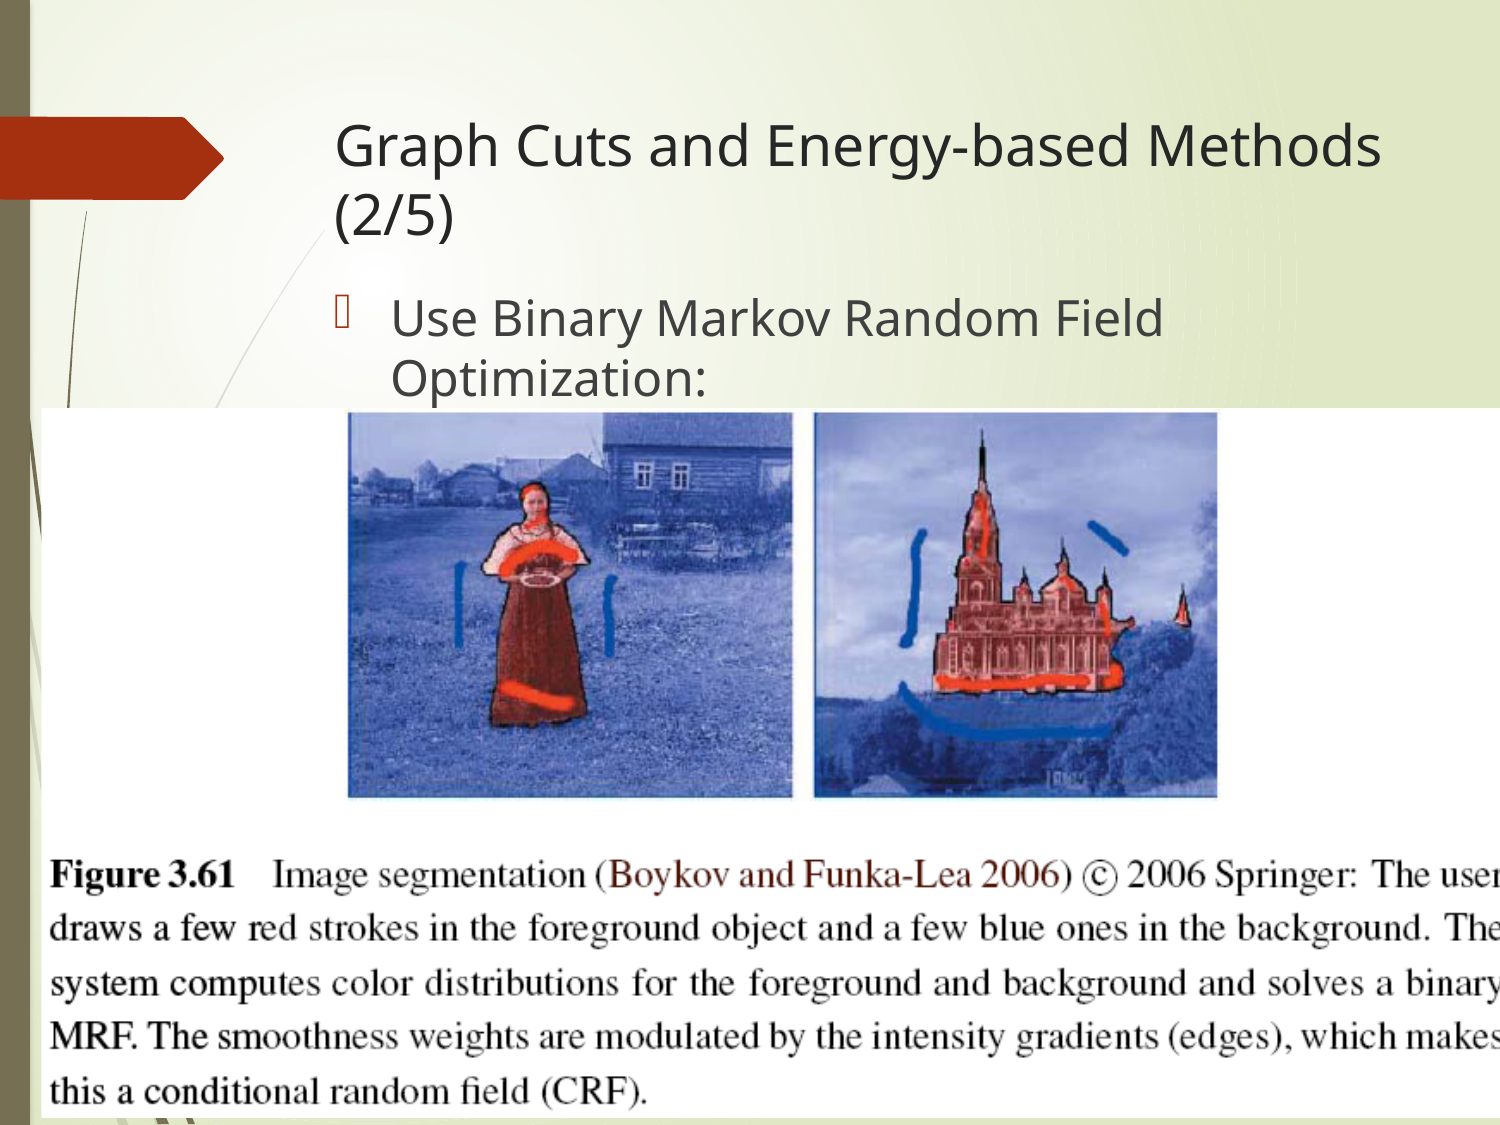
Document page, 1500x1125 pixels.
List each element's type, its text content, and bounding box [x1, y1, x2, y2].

title Graph Cuts and Energy-based Methods (2/5) [319, 102, 1400, 256]
list Use Binary Markov Random Field Optimization: [318, 278, 1400, 408]
picture [41, 408, 1500, 1118]
